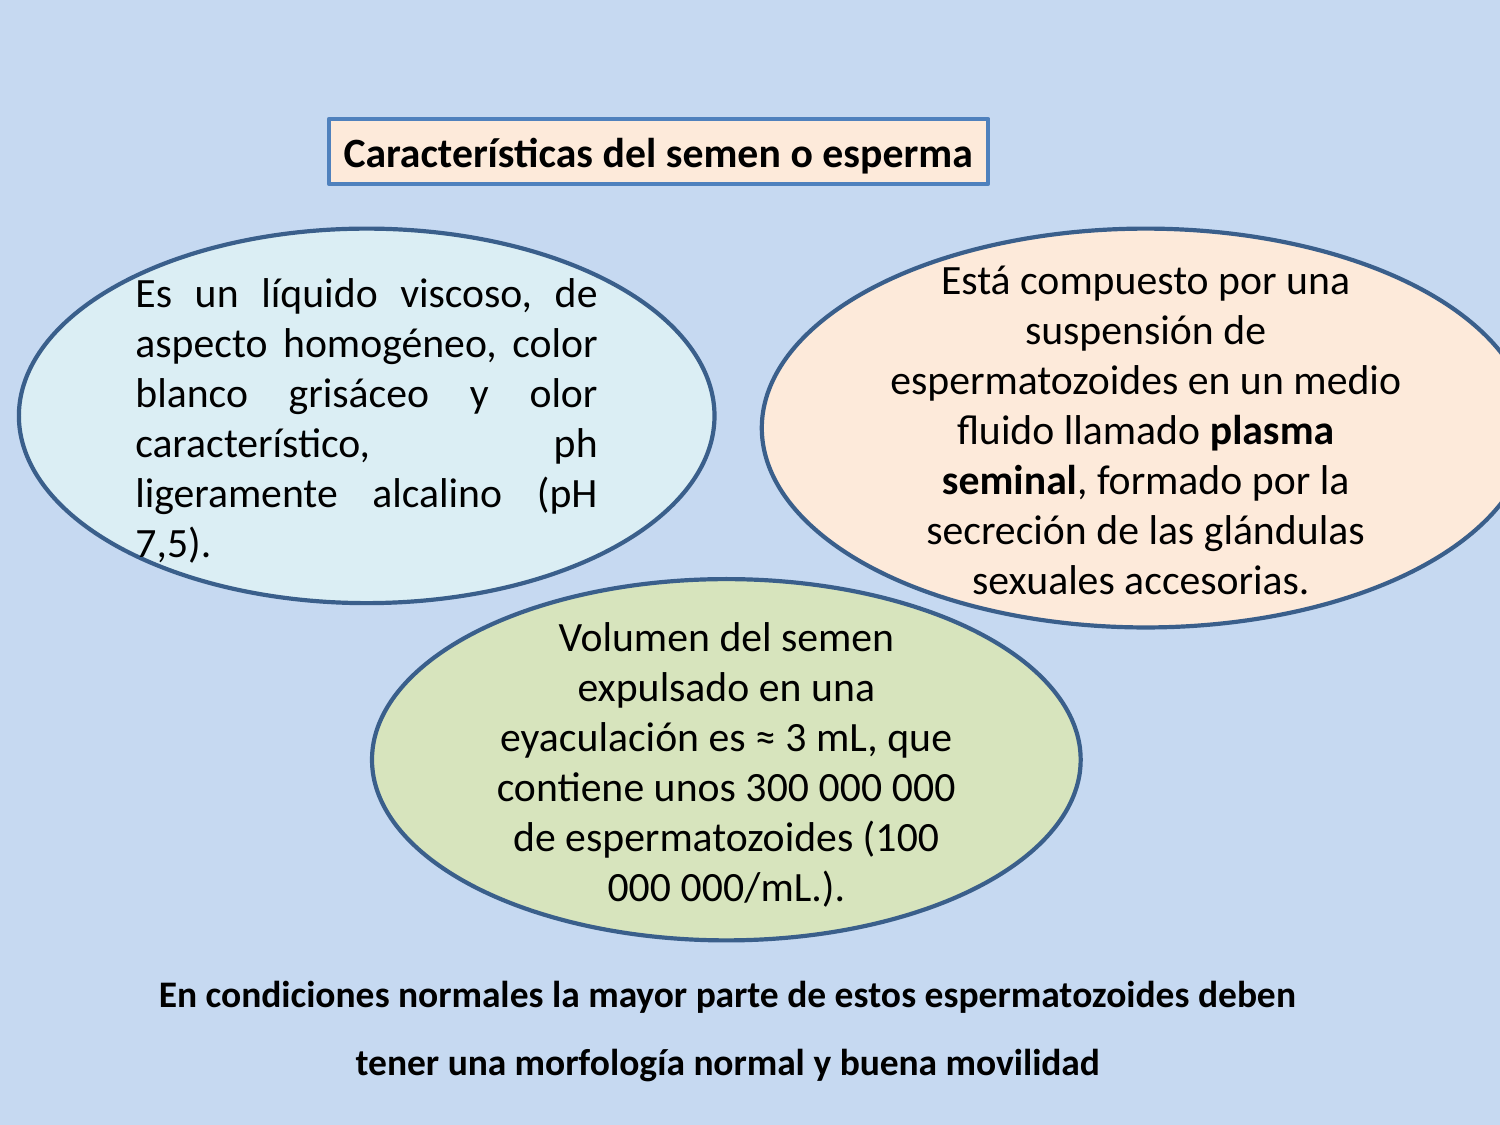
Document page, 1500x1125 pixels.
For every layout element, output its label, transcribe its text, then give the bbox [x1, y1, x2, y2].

text_box En condiciones normales la mayor parte de estos espermatozoides deben tener una morfología normal y buena movilidad [131, 940, 1325, 1125]
text_box Volumen del semen expulsado en una eyaculación es ≈ 3 mL, que contiene unos 300 000 000 de espermatozoides (100 000 000/mL.). [369, 576, 1083, 943]
text_box Características del semen o esperma [327, 117, 990, 186]
text_box Está compuesto por una suspensión de espermatozoides en un medio fluido llamado plasma seminal, formado por la secreción de las glándulas sexuales accesorias. [759, 226, 1500, 630]
text_box Es un líquido viscoso, de aspecto homogéneo, color blanco grisáceo y olor característico, ph ligeramente alcalino (pH 7,5). [16, 226, 717, 606]
